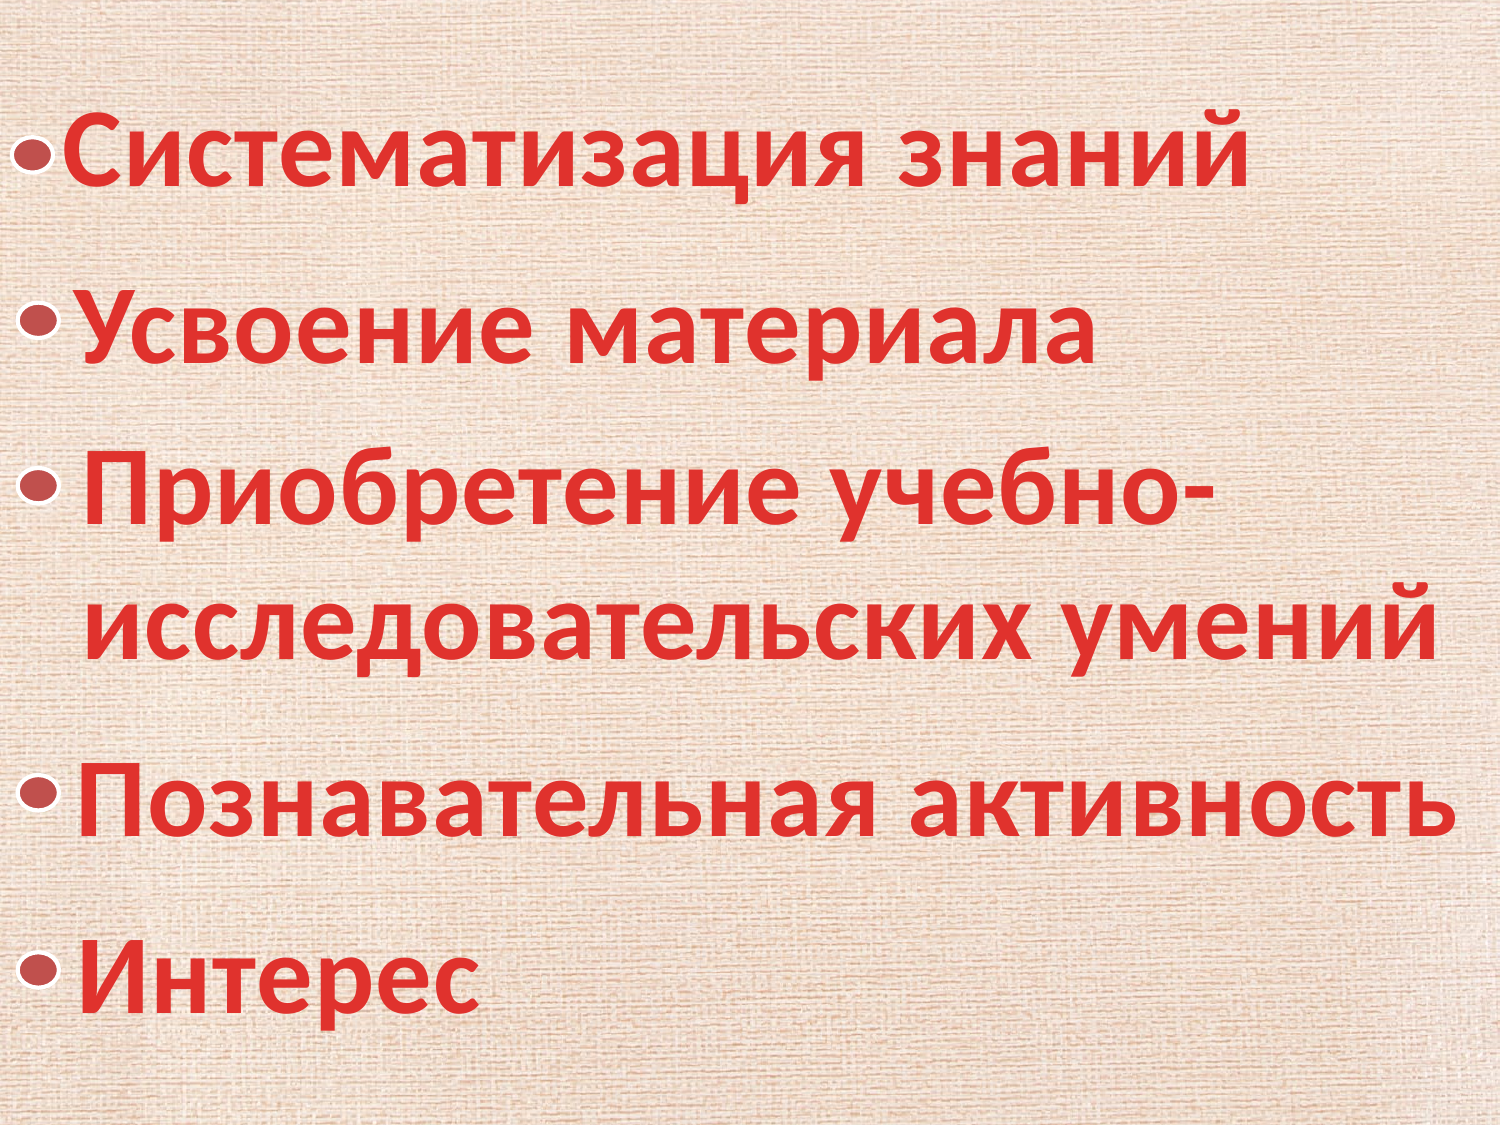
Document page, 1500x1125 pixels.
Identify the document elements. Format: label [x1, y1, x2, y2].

text_box [11, 66, 1277, 219]
picture [0, 0, 1500, 1125]
text_box [17, 404, 1471, 693]
text_box [17, 243, 1121, 396]
text_box [17, 893, 526, 1045]
text_box [17, 715, 1483, 868]
